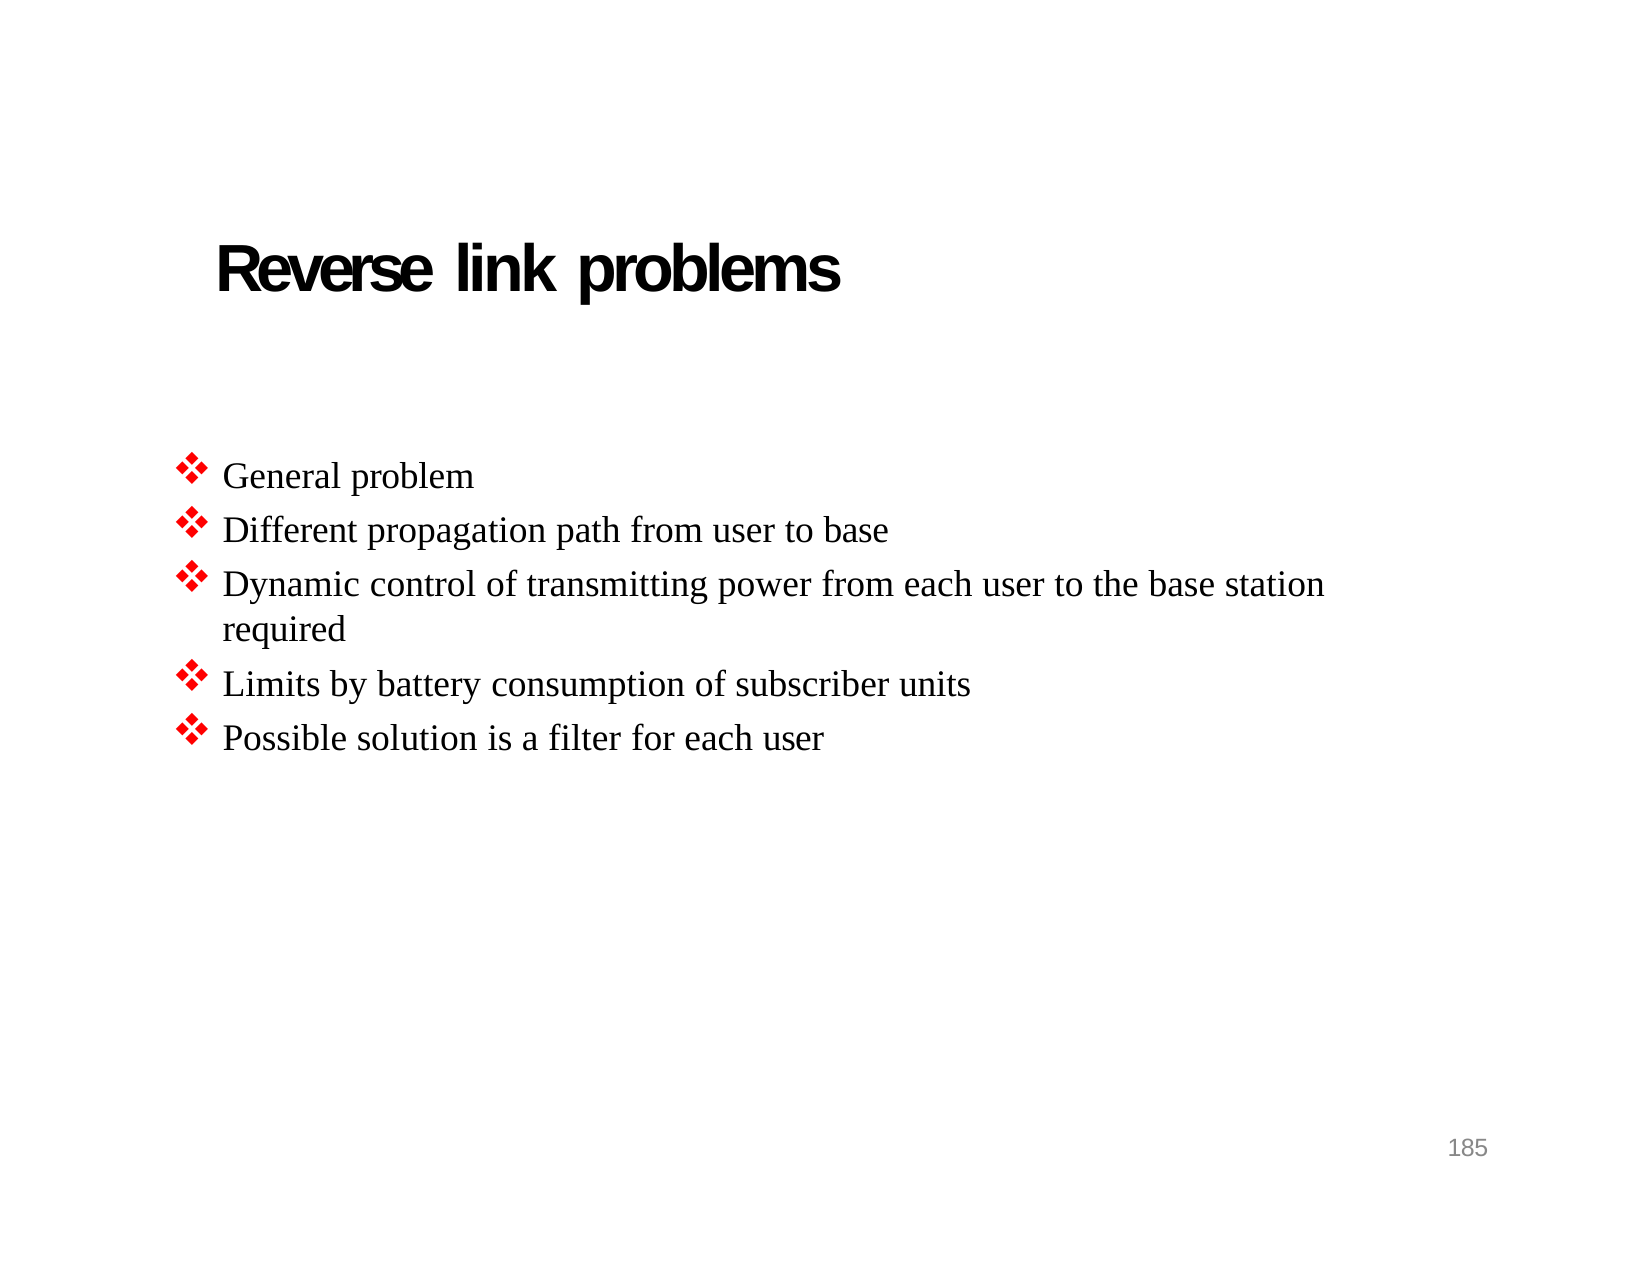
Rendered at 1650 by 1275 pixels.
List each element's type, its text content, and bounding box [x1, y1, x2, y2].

list General problem Different propagation path from user to base Dynamic control of transmitting power from each user to the base station required Limits by battery consumption of subscriber units Possible solution is a filter for each user [165, 322, 1453, 1177]
slide_number 185 [1441, 1120, 1494, 1275]
title Reverse link problems [162, 119, 1488, 438]
